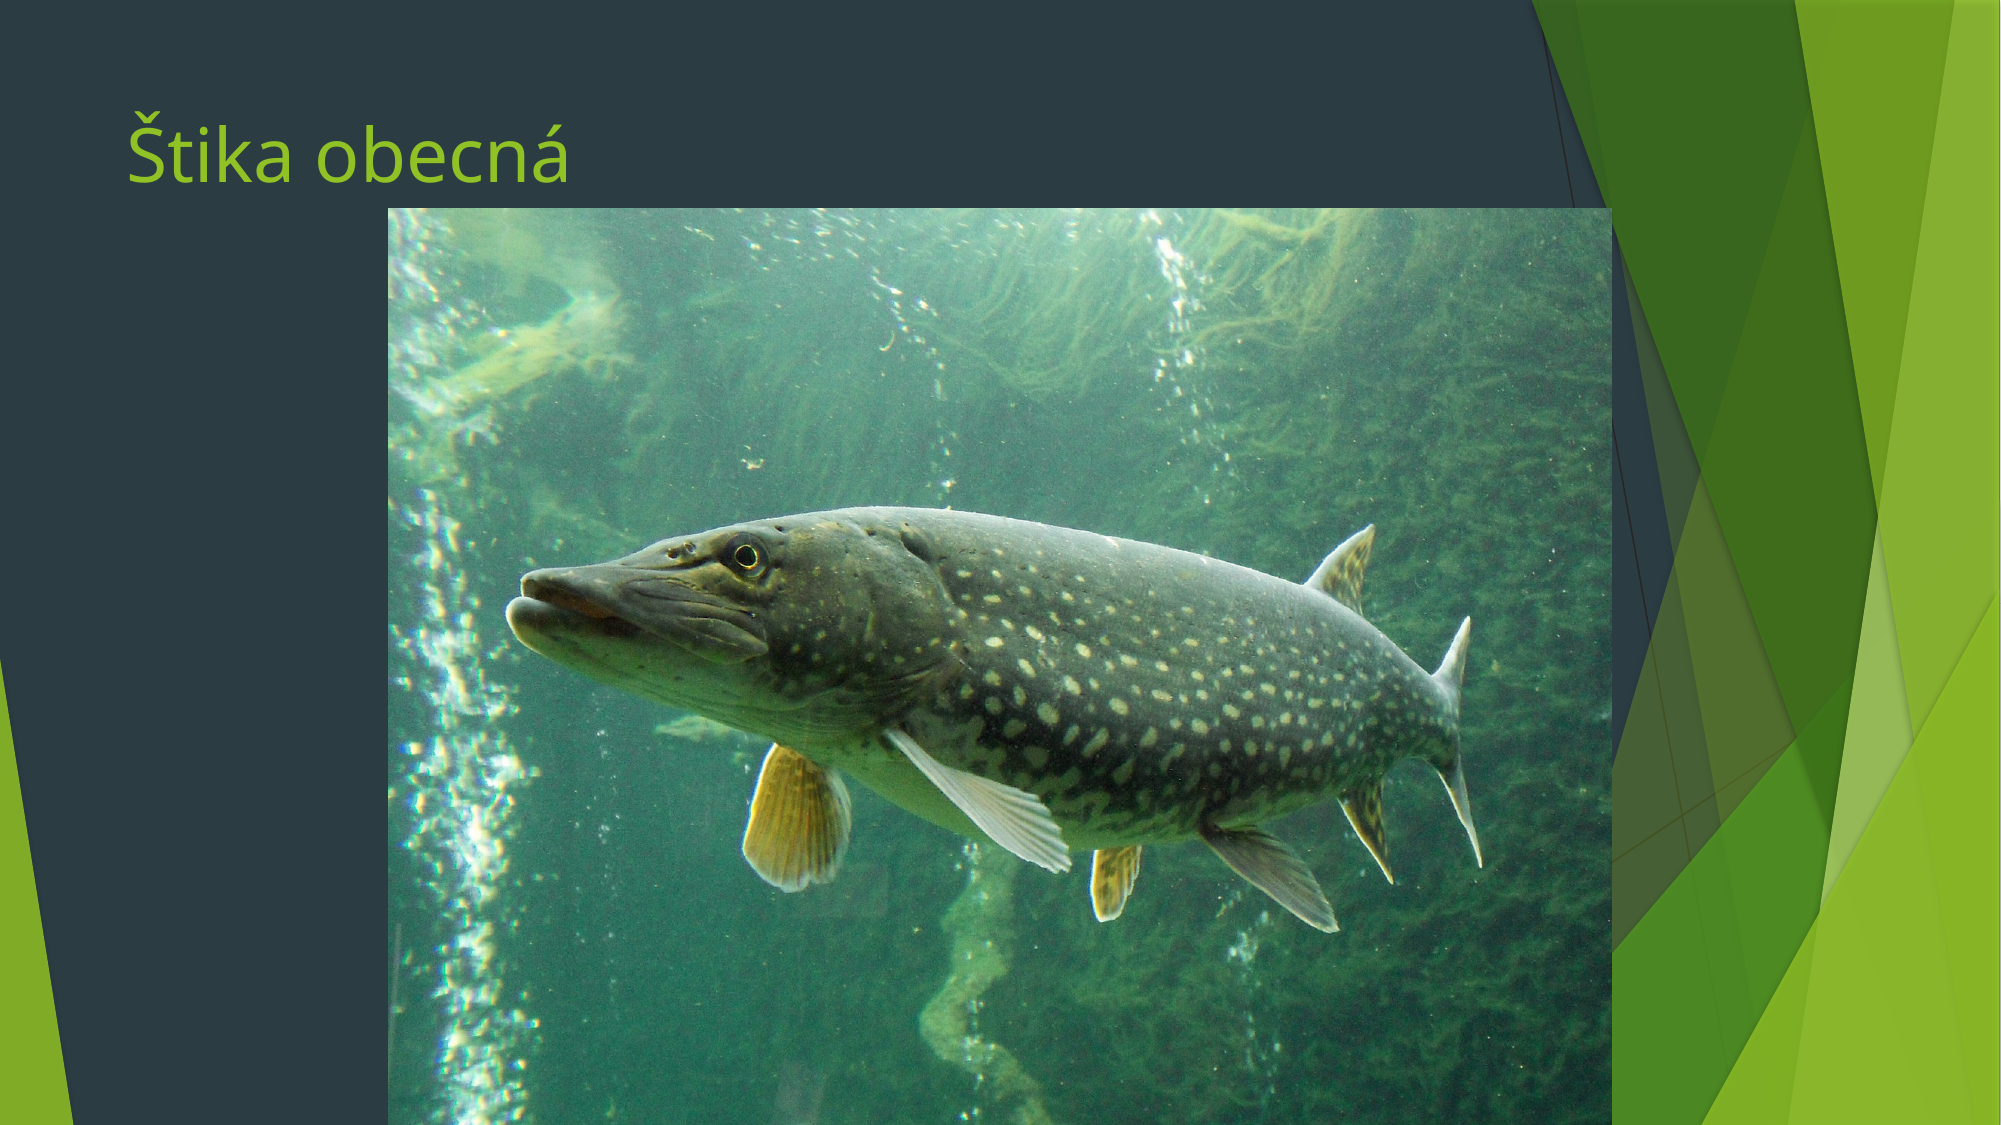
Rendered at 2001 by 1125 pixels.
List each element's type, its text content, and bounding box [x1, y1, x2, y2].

title Štika obecná [111, 99, 1522, 317]
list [388, 207, 1612, 1125]
